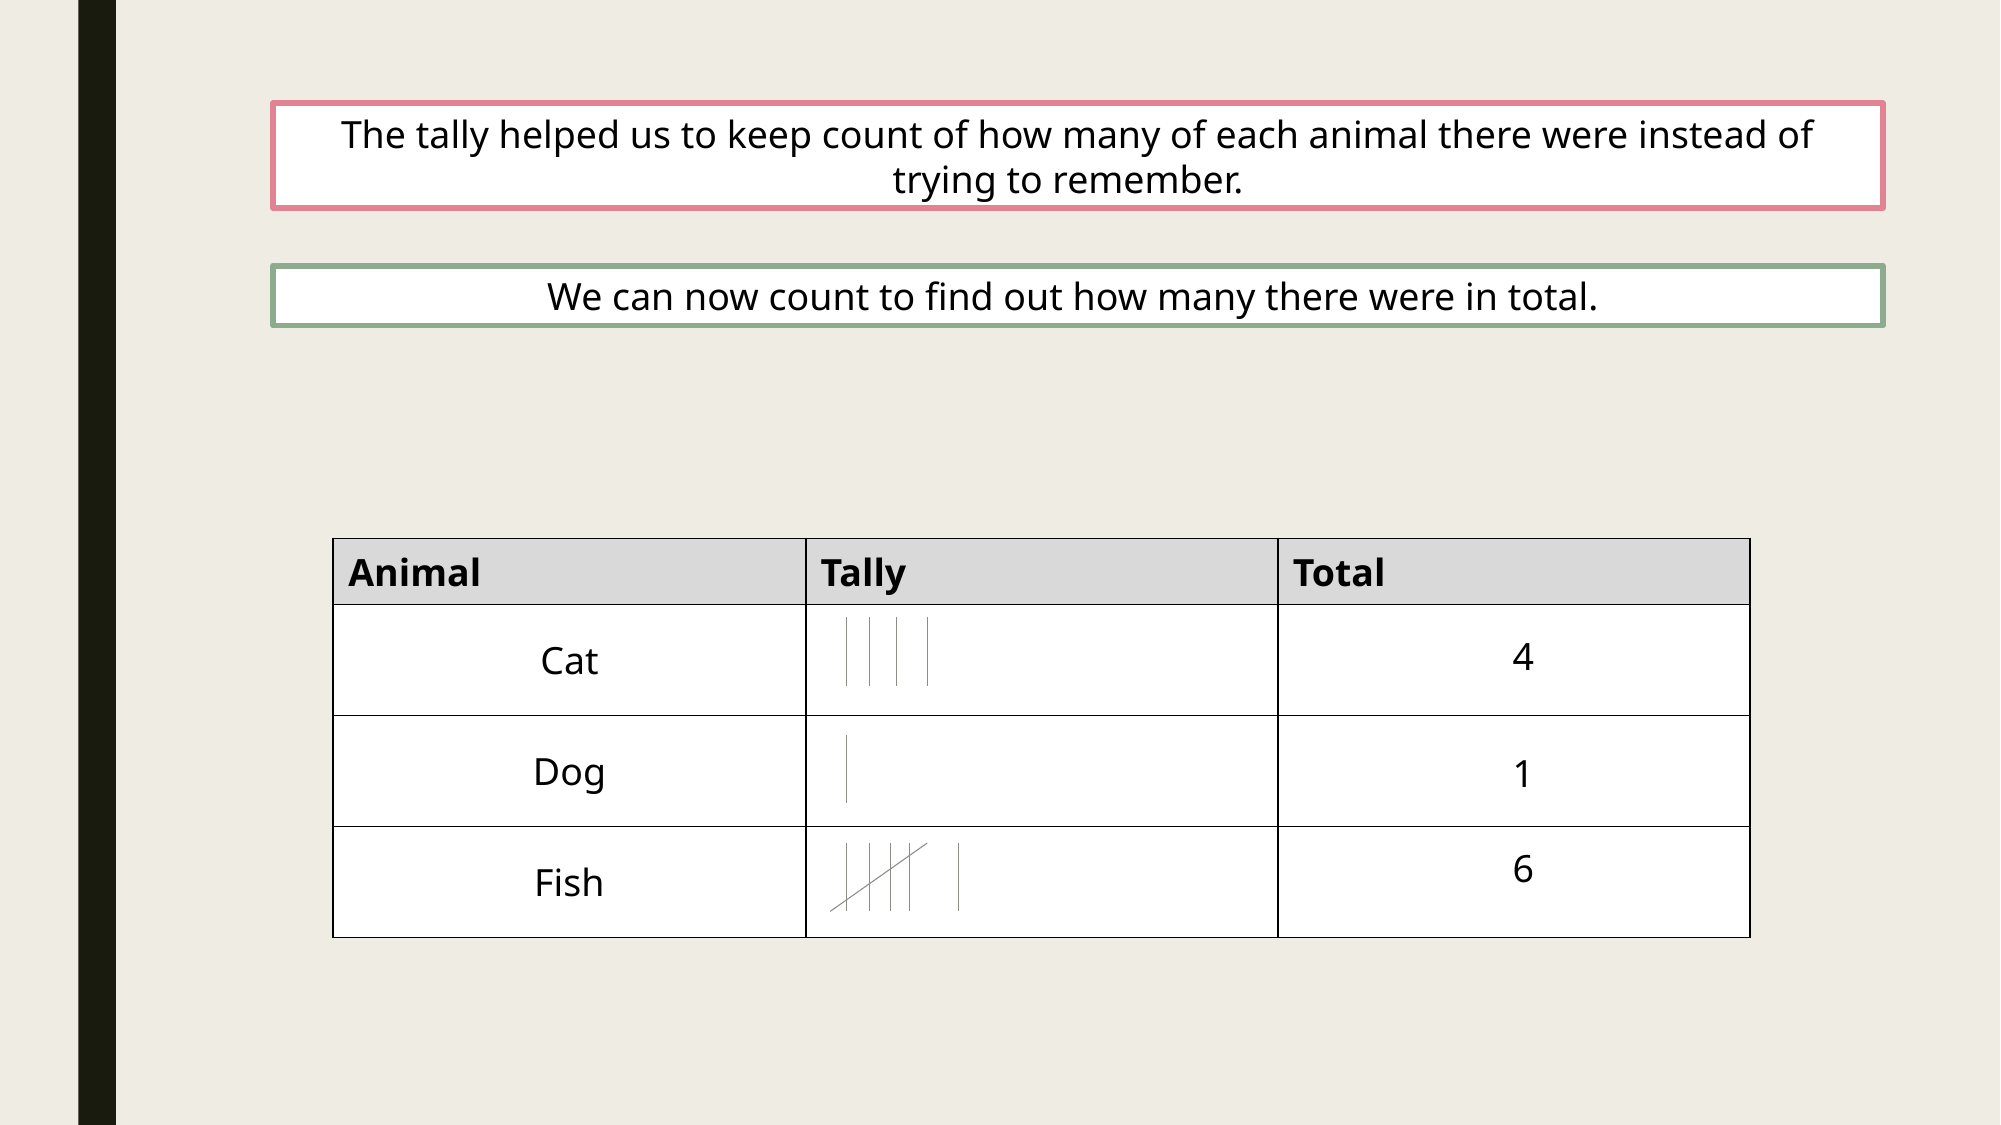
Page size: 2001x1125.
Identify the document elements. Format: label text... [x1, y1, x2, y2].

text_box 4 [1377, 622, 1669, 688]
text_box 1 [1377, 740, 1669, 805]
table_cell Dog [334, 716, 805, 826]
table_cell [1279, 716, 1749, 826]
table_cell [807, 605, 1277, 715]
table_header Animal [334, 539, 805, 604]
text_box The tally helped us to keep count of how many of each animal there were instead of trying to remember. [270, 100, 1886, 211]
table_cell [807, 827, 1277, 937]
table_header Tally [807, 539, 1277, 604]
table_cell Fish [334, 827, 805, 937]
text_box 6 [1377, 835, 1669, 900]
table_cell [1279, 827, 1749, 937]
text_box We can now count to find out how many there were in total. [270, 263, 1886, 328]
table_cell [1279, 605, 1749, 715]
table_cell [807, 716, 1277, 826]
table_cell Cat [334, 605, 805, 715]
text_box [830, 843, 928, 912]
table_header Total [1279, 539, 1749, 604]
